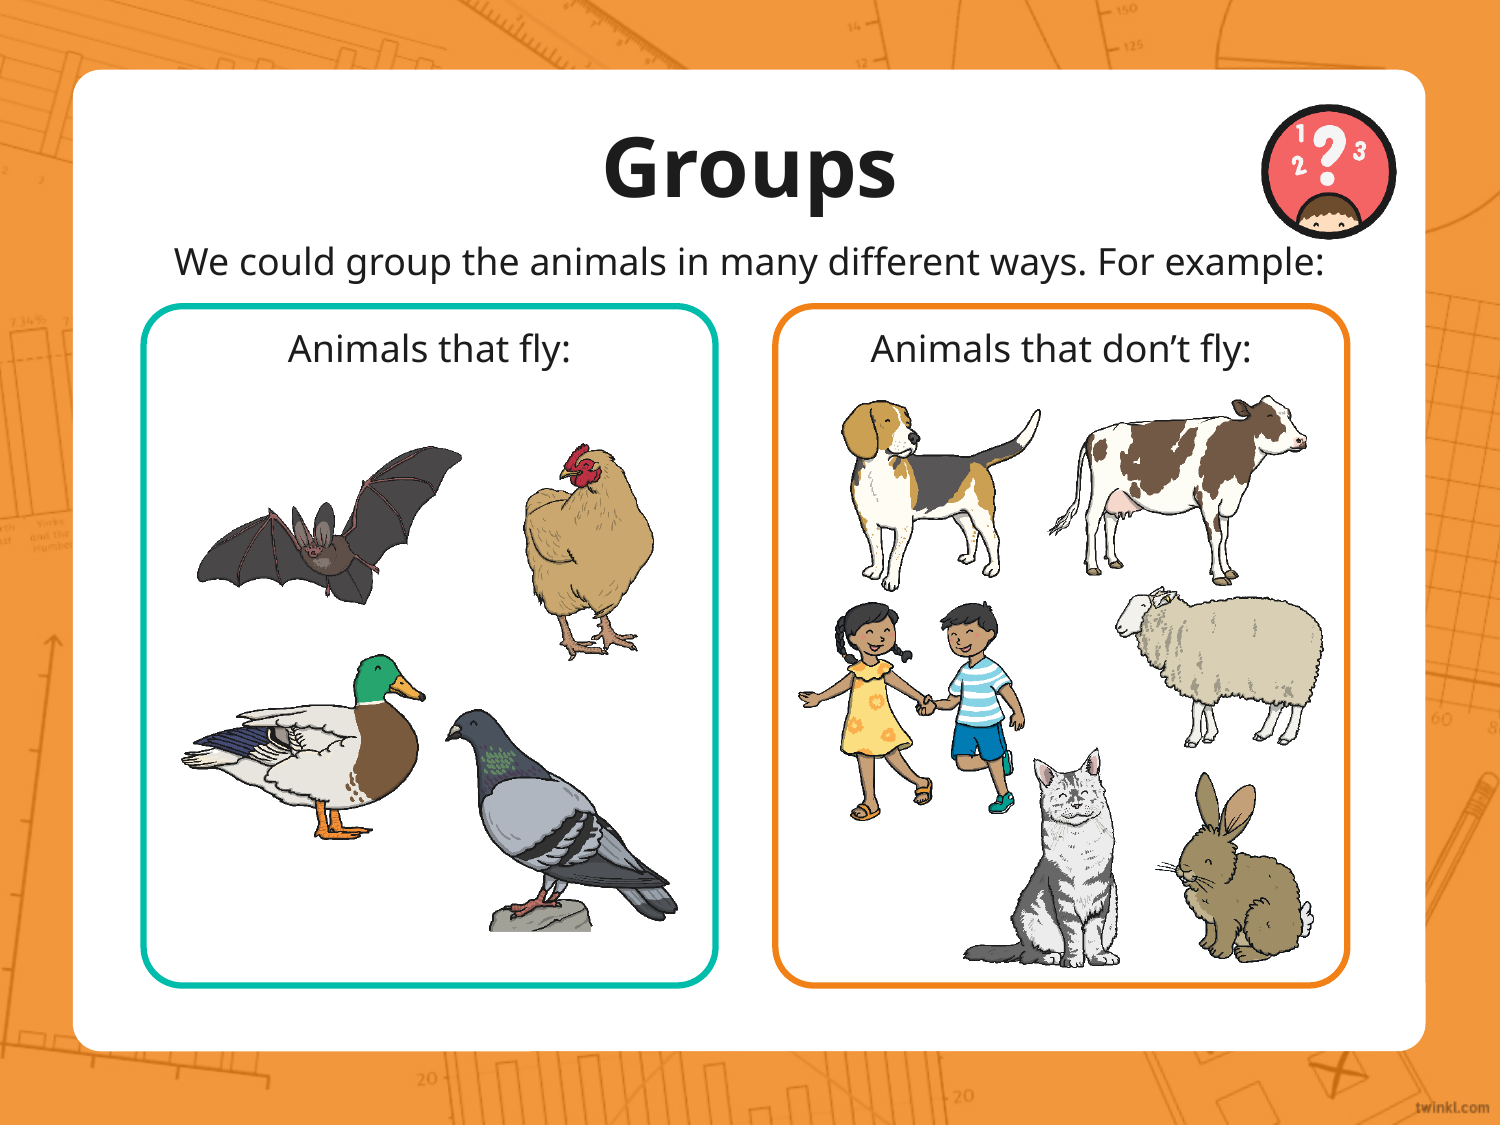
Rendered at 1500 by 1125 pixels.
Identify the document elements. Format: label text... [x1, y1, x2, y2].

text_box We could group the animals in many different ways. For example: [123, 226, 1376, 295]
picture [0, 0, 1500, 1125]
text_box Groups [601, 114, 899, 215]
text_box Animals that fly: [142, 305, 717, 987]
text_box Animals that don’t fly: [774, 305, 1349, 987]
